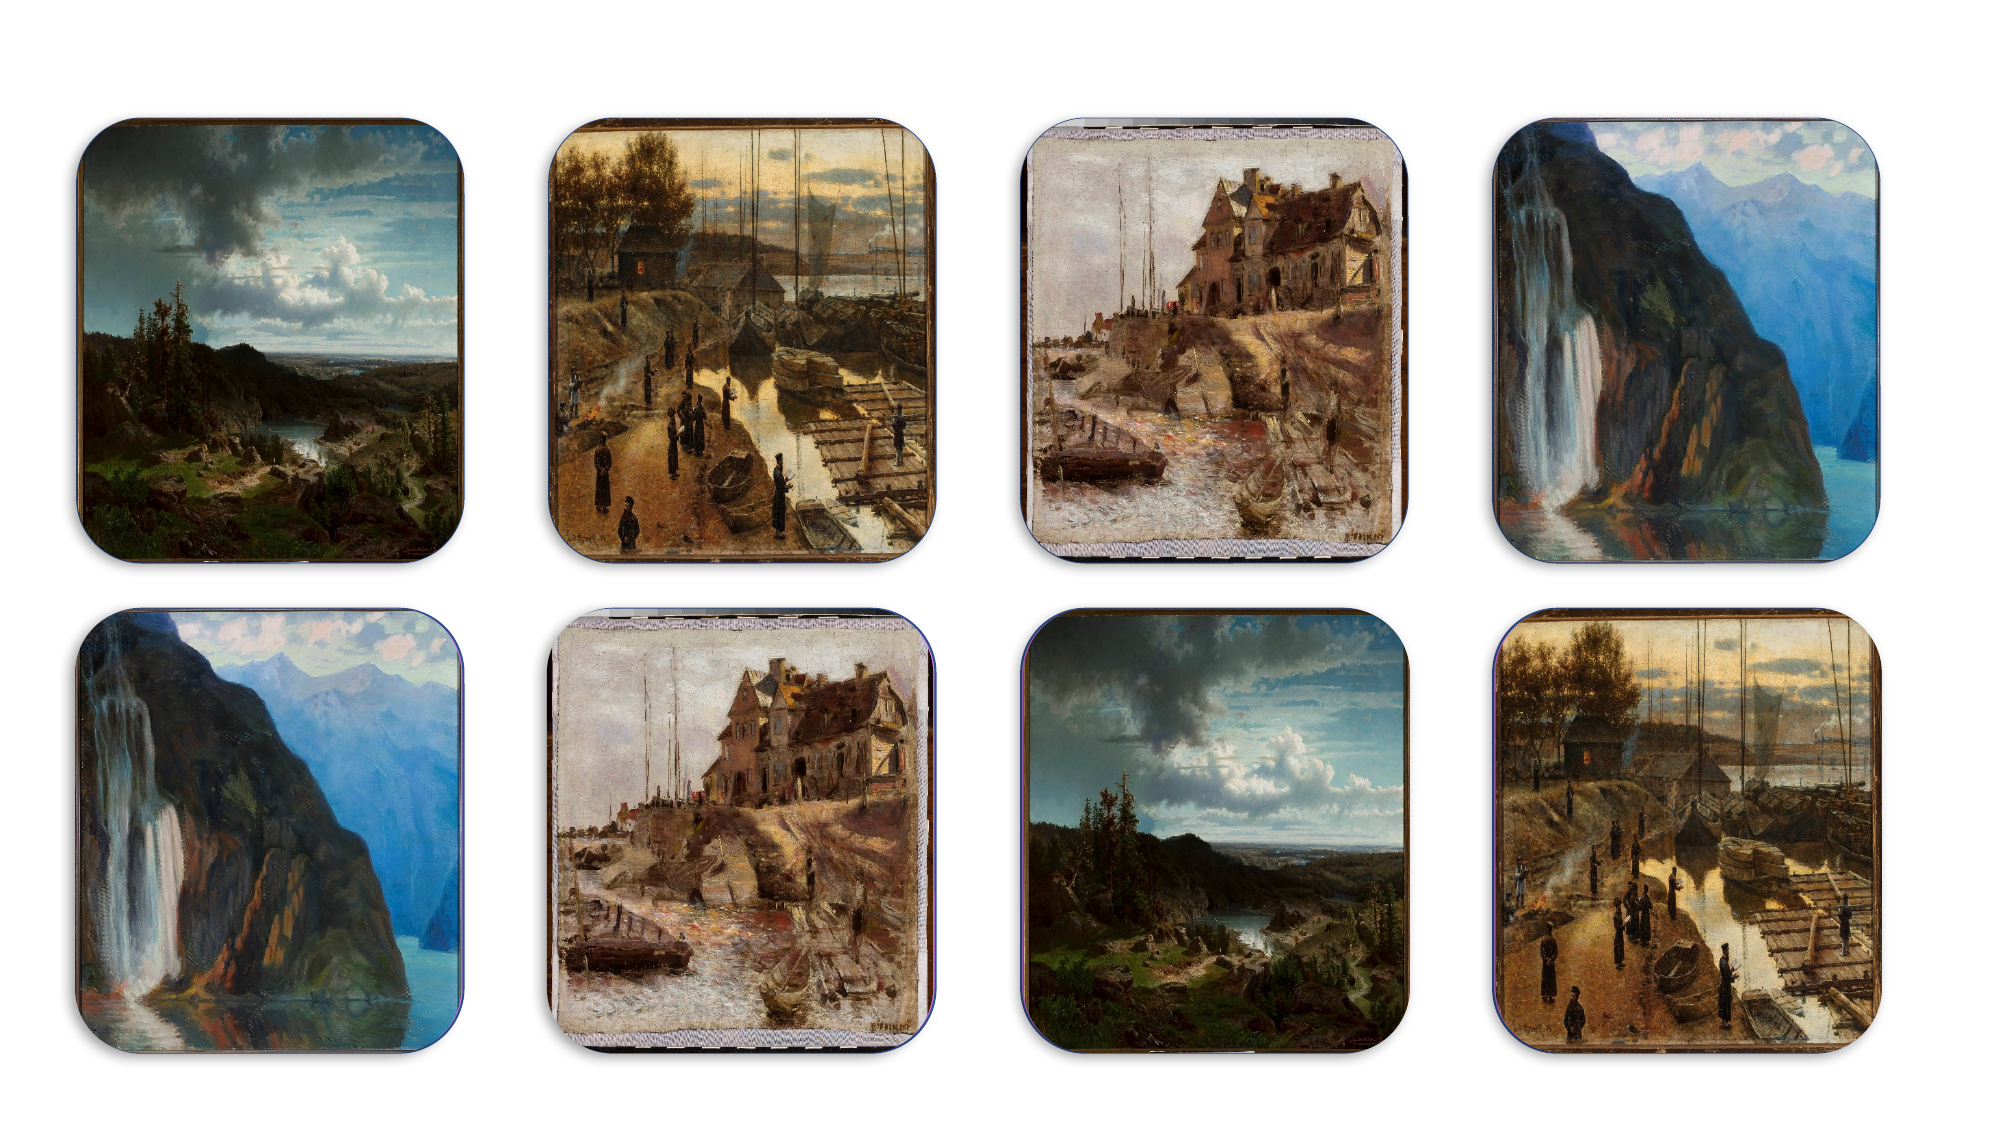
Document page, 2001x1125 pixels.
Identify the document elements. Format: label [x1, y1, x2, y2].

picture [1495, 608, 1882, 1053]
picture [1021, 118, 1408, 563]
picture [75, 608, 462, 1053]
picture [1493, 118, 1880, 563]
picture [1023, 608, 1410, 1053]
picture [549, 118, 936, 563]
picture [77, 118, 464, 563]
picture [546, 608, 934, 1053]
